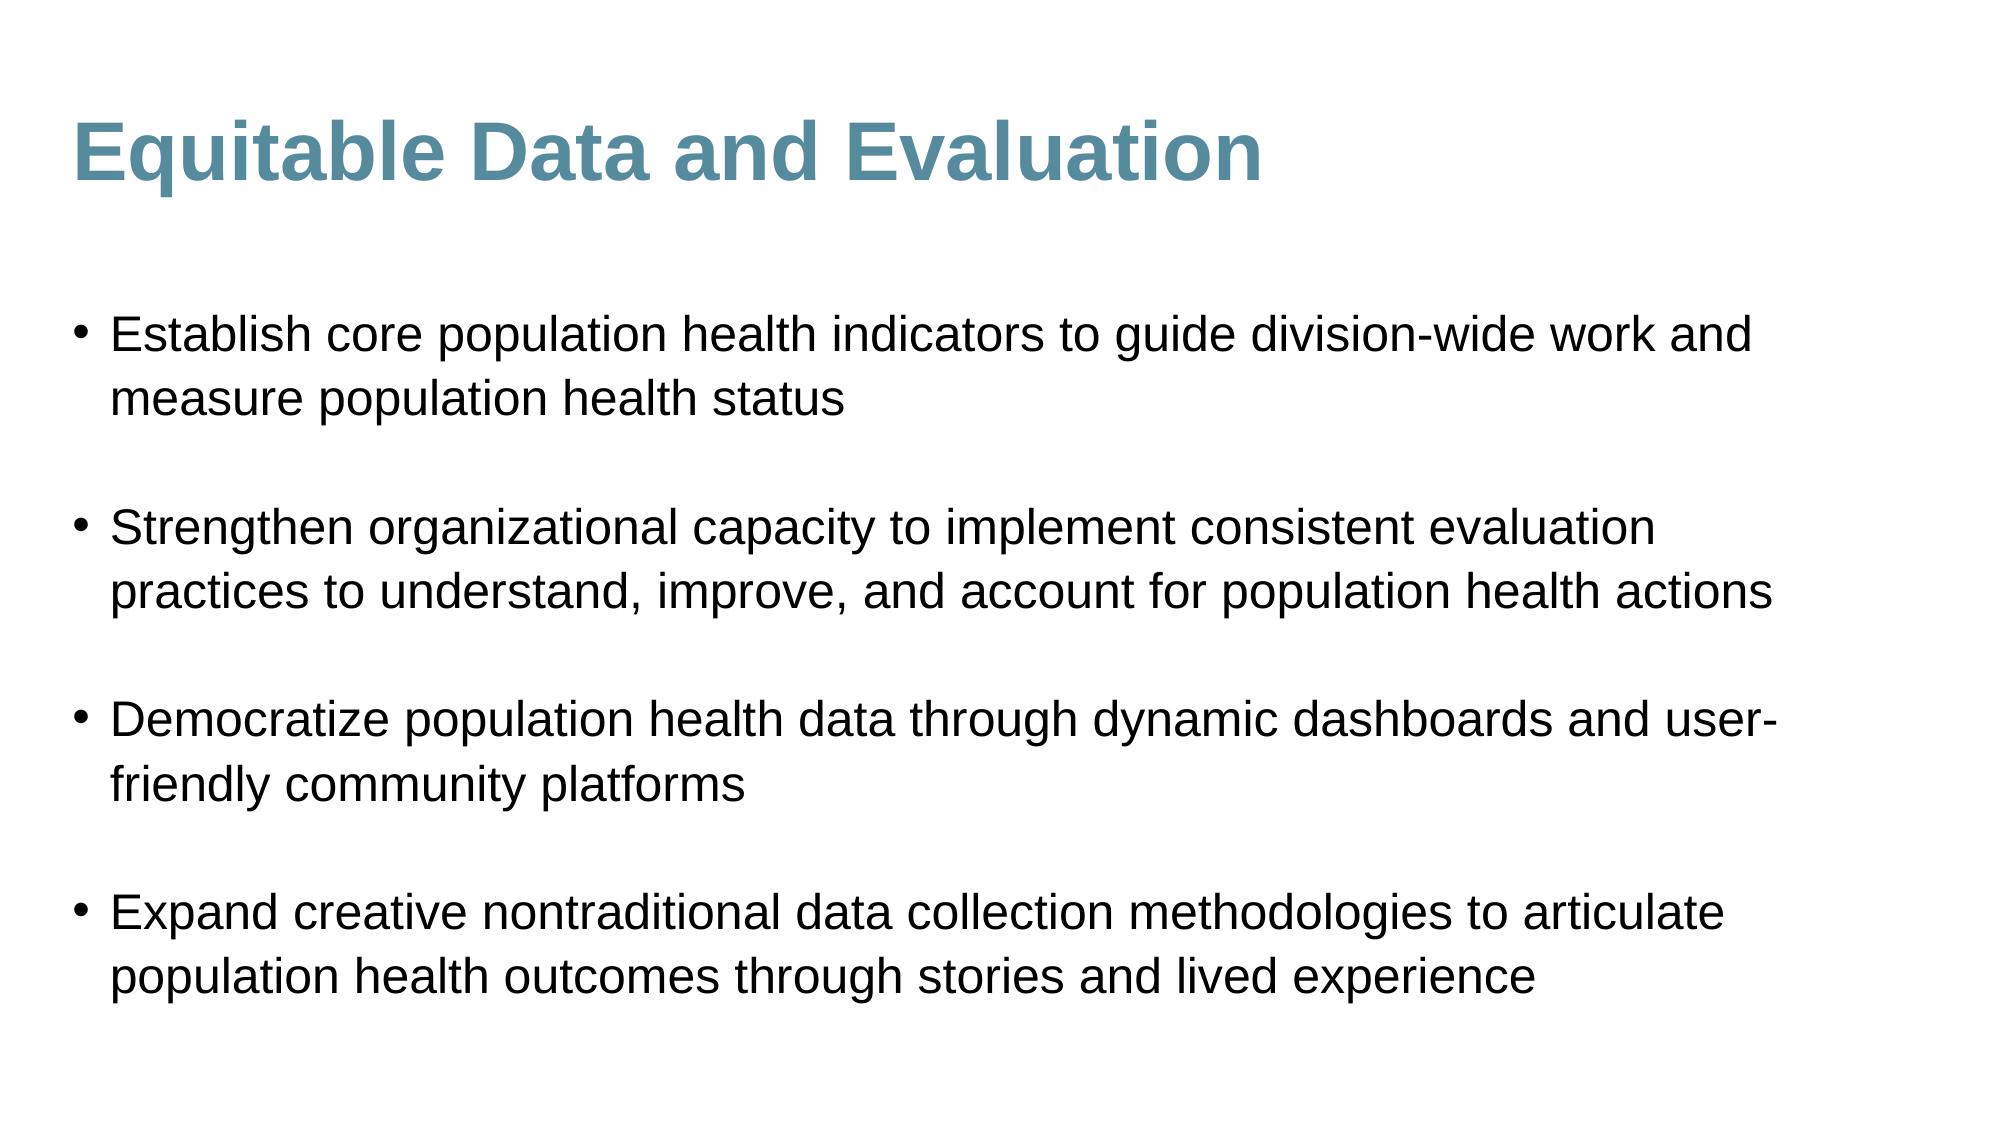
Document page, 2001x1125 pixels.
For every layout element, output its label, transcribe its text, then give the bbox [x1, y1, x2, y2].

title Equitable Data and Evaluation [57, 101, 1983, 232]
list Establish core population health indicators to guide division-wide work and measure population health status Strengthen organizational capacity to implement consistent evaluation practices to understand, improve, and account for population health actions Democratize population health data through dynamic dashboards and user-friendly community platforms Expand creative nontraditional data collection methodologies to articulate population health outcomes through stories and lived experience [57, 289, 1830, 1070]
